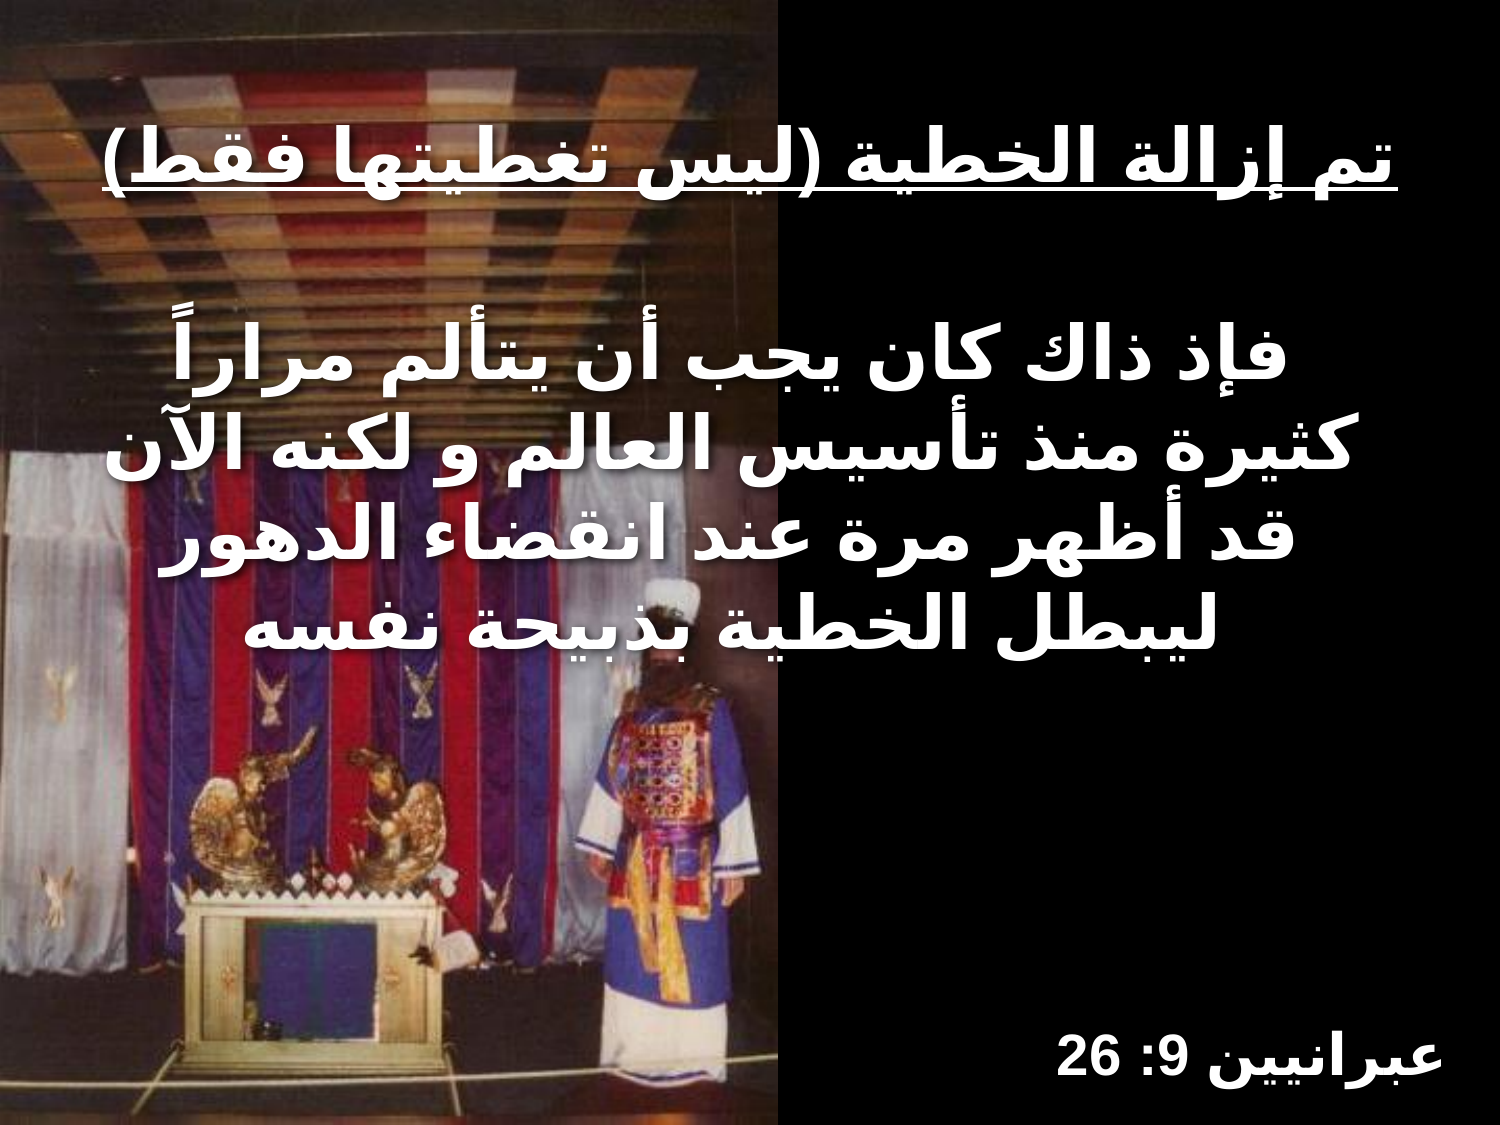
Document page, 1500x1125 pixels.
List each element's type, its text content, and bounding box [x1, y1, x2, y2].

title تم إزالة الخطية (ليس تغطيتها فقط) [782, 99, 1500, 303]
picture [0, 0, 778, 1125]
text_box عبرانيين 9: 26 [782, 1009, 1463, 1095]
text_box فإذ ذاك كان يجب أن يتألم مراراً كثيرة منذ تأسيس العالم و لكنه الآن قد أظهر مرة عند انقضاء الدهور ليبطل الخطية بذبيحة نفسه [782, 316, 1400, 673]
